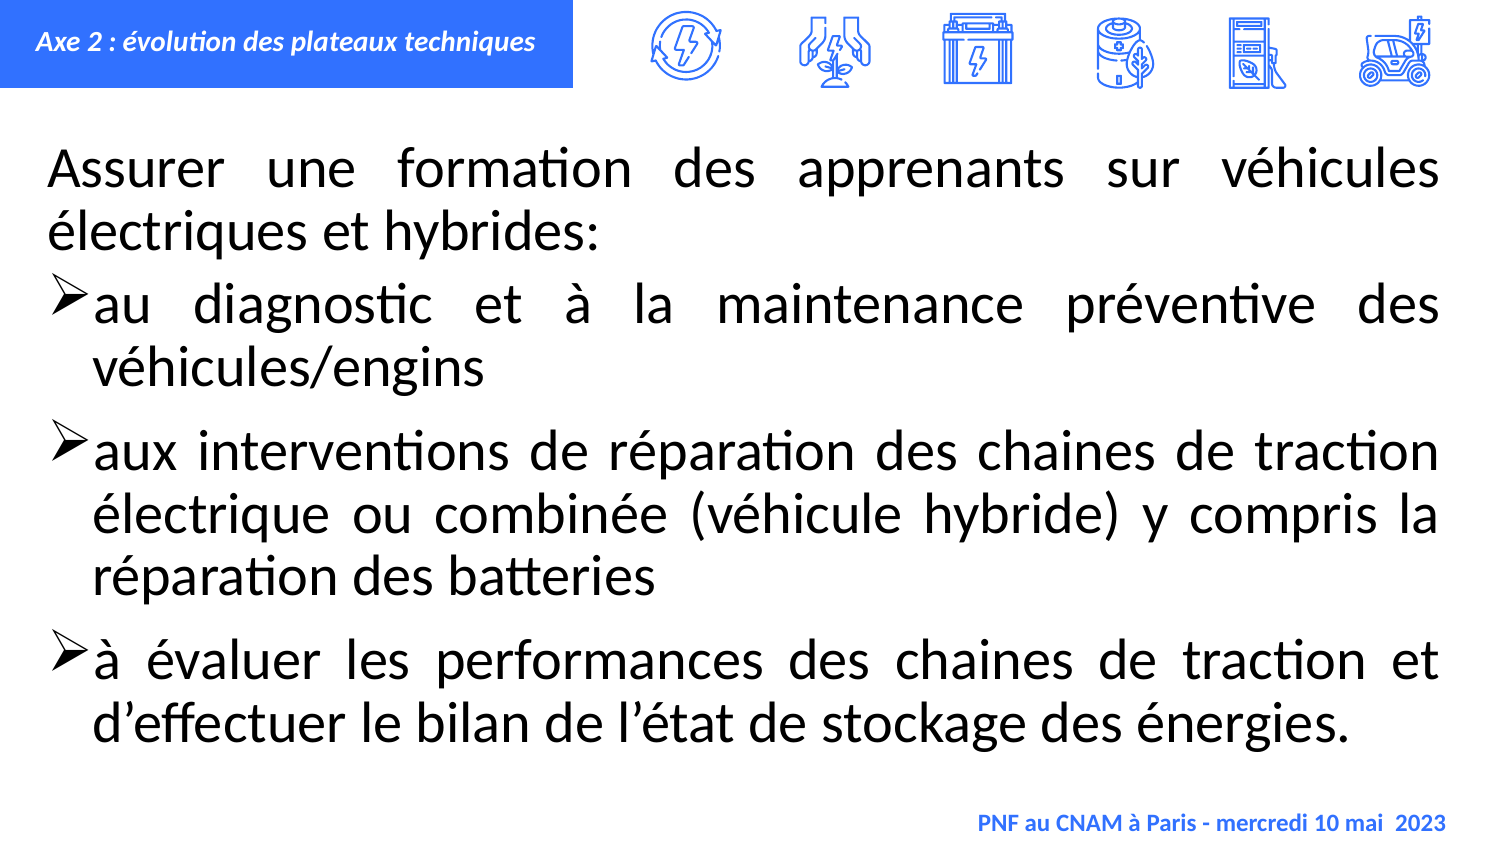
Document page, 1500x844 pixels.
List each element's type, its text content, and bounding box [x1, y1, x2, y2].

text_box Axe 2 : évolution des plateaux techniques [0, 15, 572, 65]
text_box Assurer une formation des apprenants sur véhicules électriques et hybrides: au diagnostic et à la maintenance préventive des véhicules/engins aux interventions de réparation des chaines de traction électrique ou combinée (véhicule hybride) y compris la réparation des batteries à évaluer les performances des chaines de traction et d’effectuer le bilan de l’état de stockage des énergies. [32, 129, 1455, 844]
